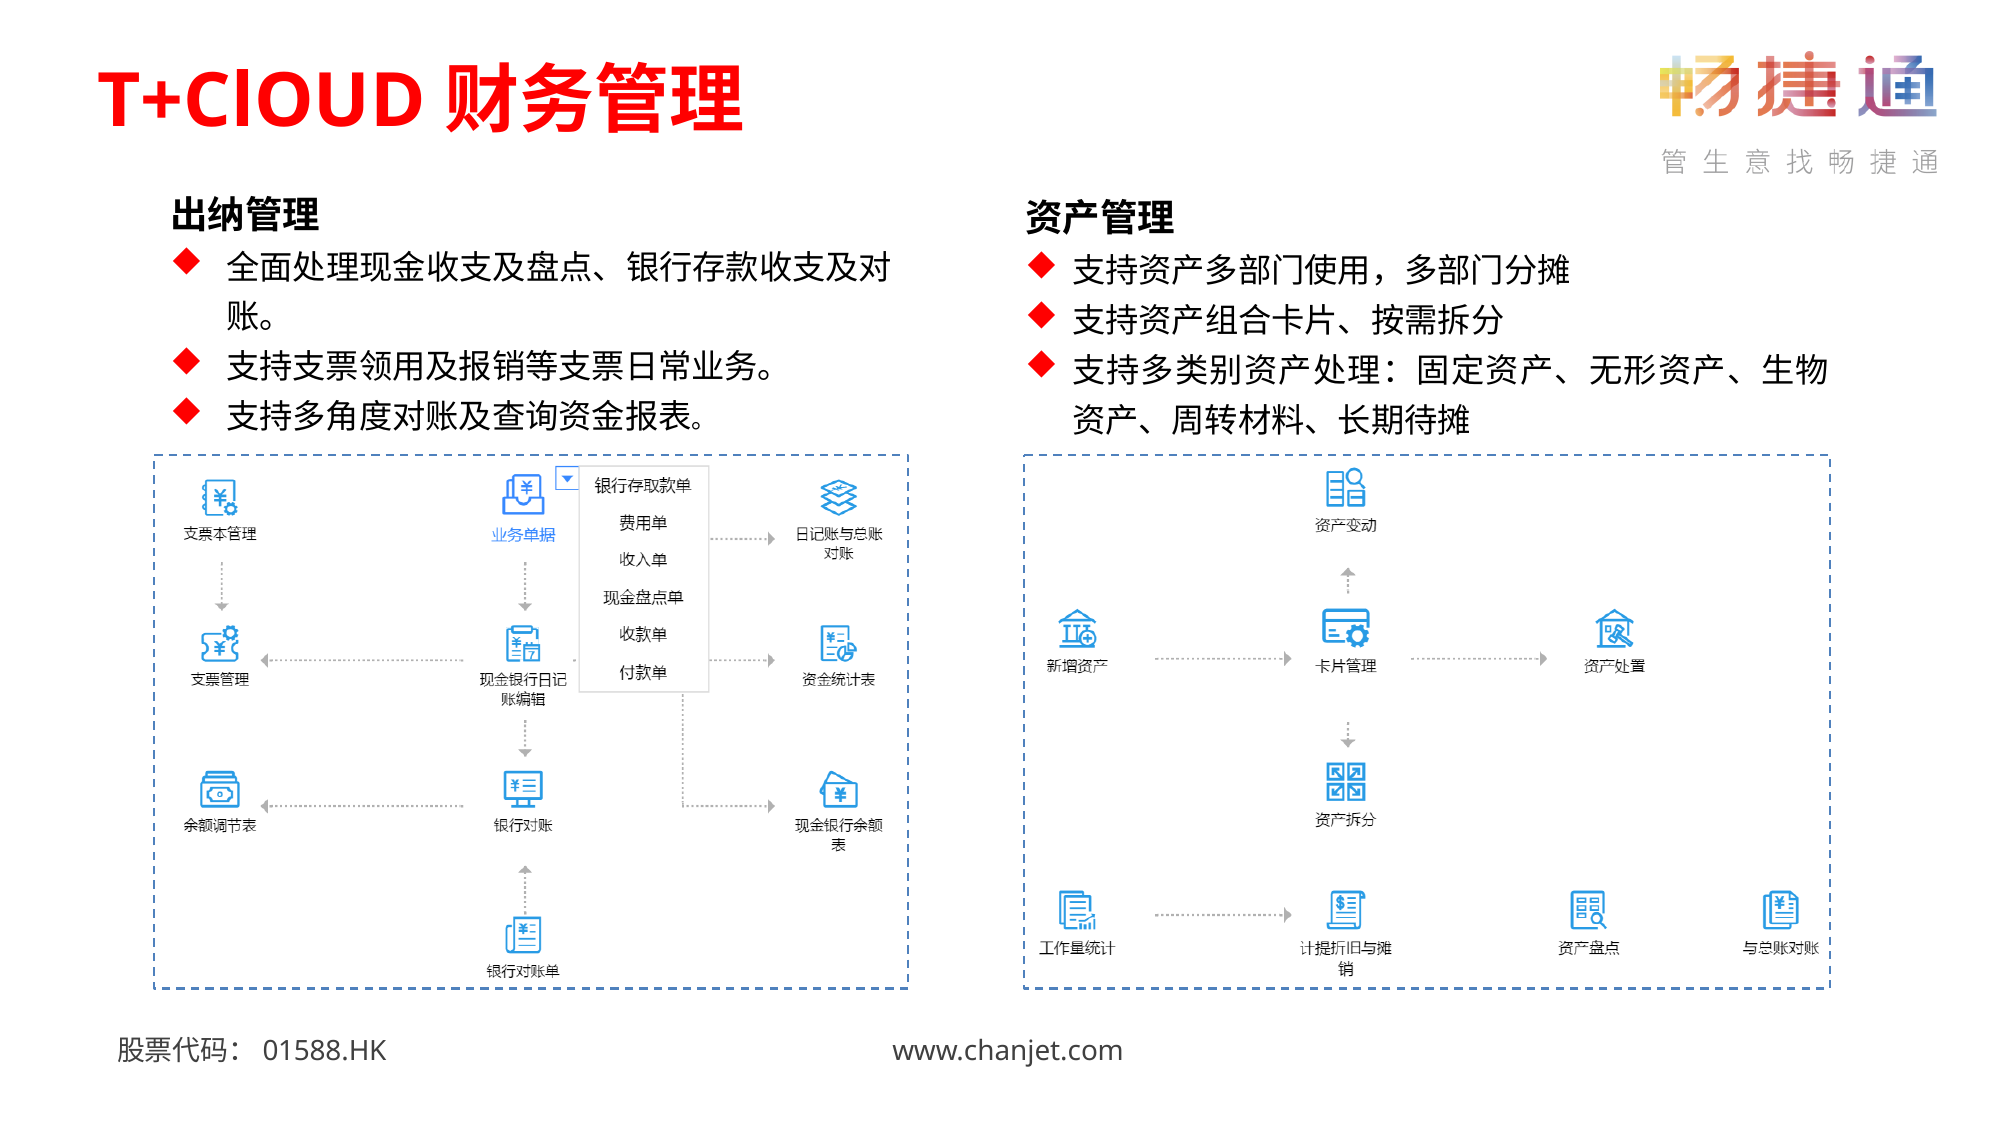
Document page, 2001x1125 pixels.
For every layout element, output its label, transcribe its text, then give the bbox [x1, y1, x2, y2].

picture [154, 455, 908, 988]
picture [1025, 455, 1830, 988]
text_box T+ClOUD财务管理 [82, 20, 1607, 173]
text_box 出纳管理 全面处理现金收支及盘点、银行存款收支及对账。 支持支票领用及报销等支票日常业务。 支持多角度对账及查询资金报表。 [155, 172, 908, 443]
picture [1660, 51, 1937, 200]
text_box 资产管理 支持资产多部门使用，多部门分摊 支持资产组合卡片、按需拆分 支持多类别资产处理：固定资产、无形资产、生物资产、周转材料、长期待摊 [1010, 175, 1845, 447]
